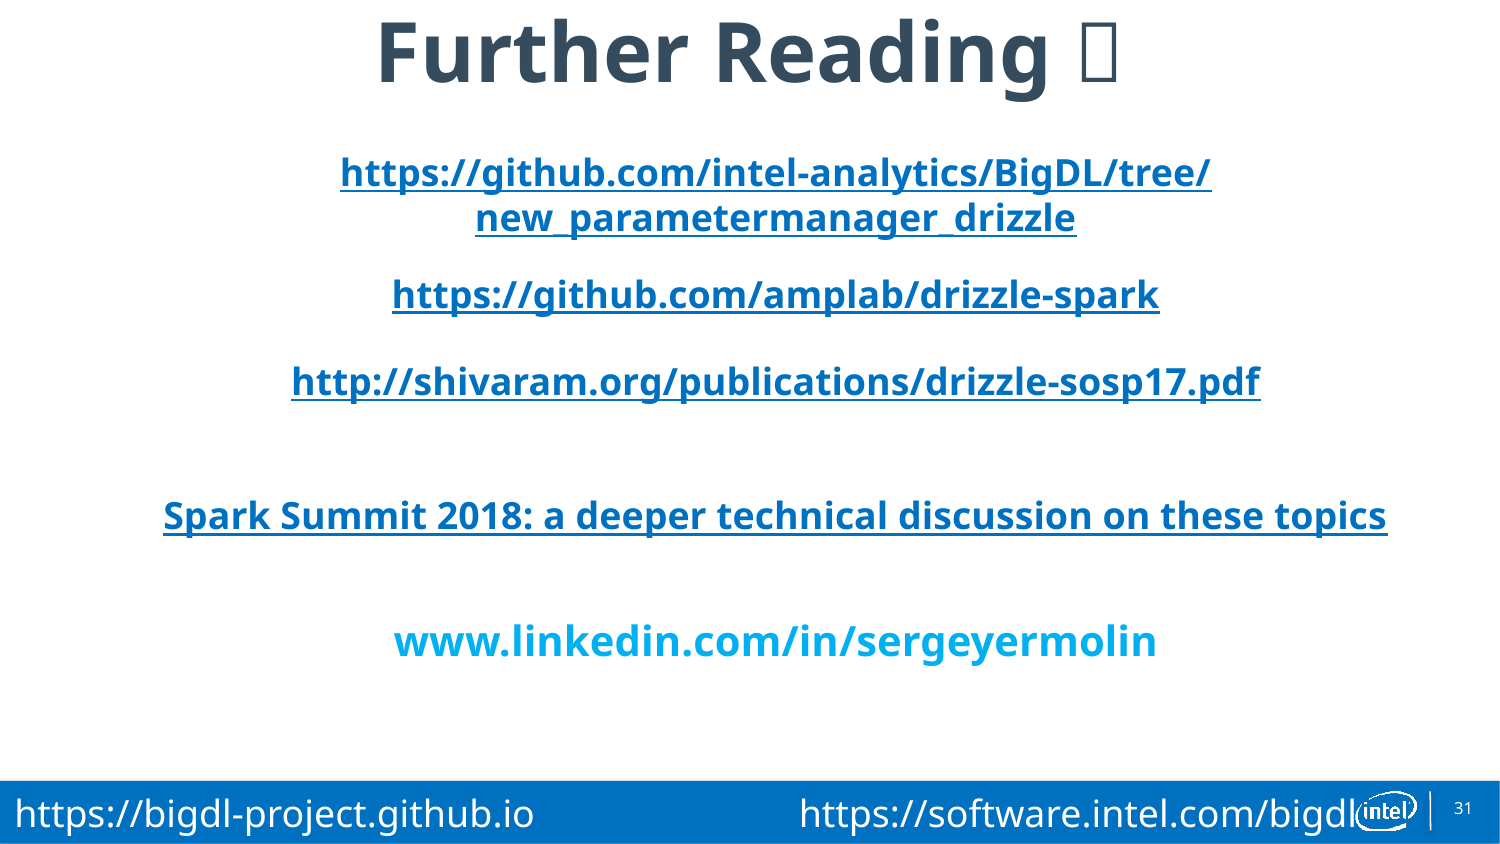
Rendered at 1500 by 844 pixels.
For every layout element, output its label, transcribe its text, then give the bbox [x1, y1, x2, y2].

text_box https://github.com/intel-analytics/BigDL/tree/new_parametermanager_drizzle [141, 141, 1411, 247]
text_box http://shivaram.org/publications/drizzle-sosp17.pdf [141, 350, 1411, 411]
slide_number 31 [1123, 786, 1474, 832]
text_box www.linkedin.com/in/sergeyermolin [378, 607, 1173, 672]
text_box https://github.com/amplab/drizzle-spark [141, 263, 1411, 323]
title Further Reading  [74, 0, 1425, 142]
text_box Spark Summit 2018: a deeper technical discussion on these topics [141, 484, 1411, 590]
